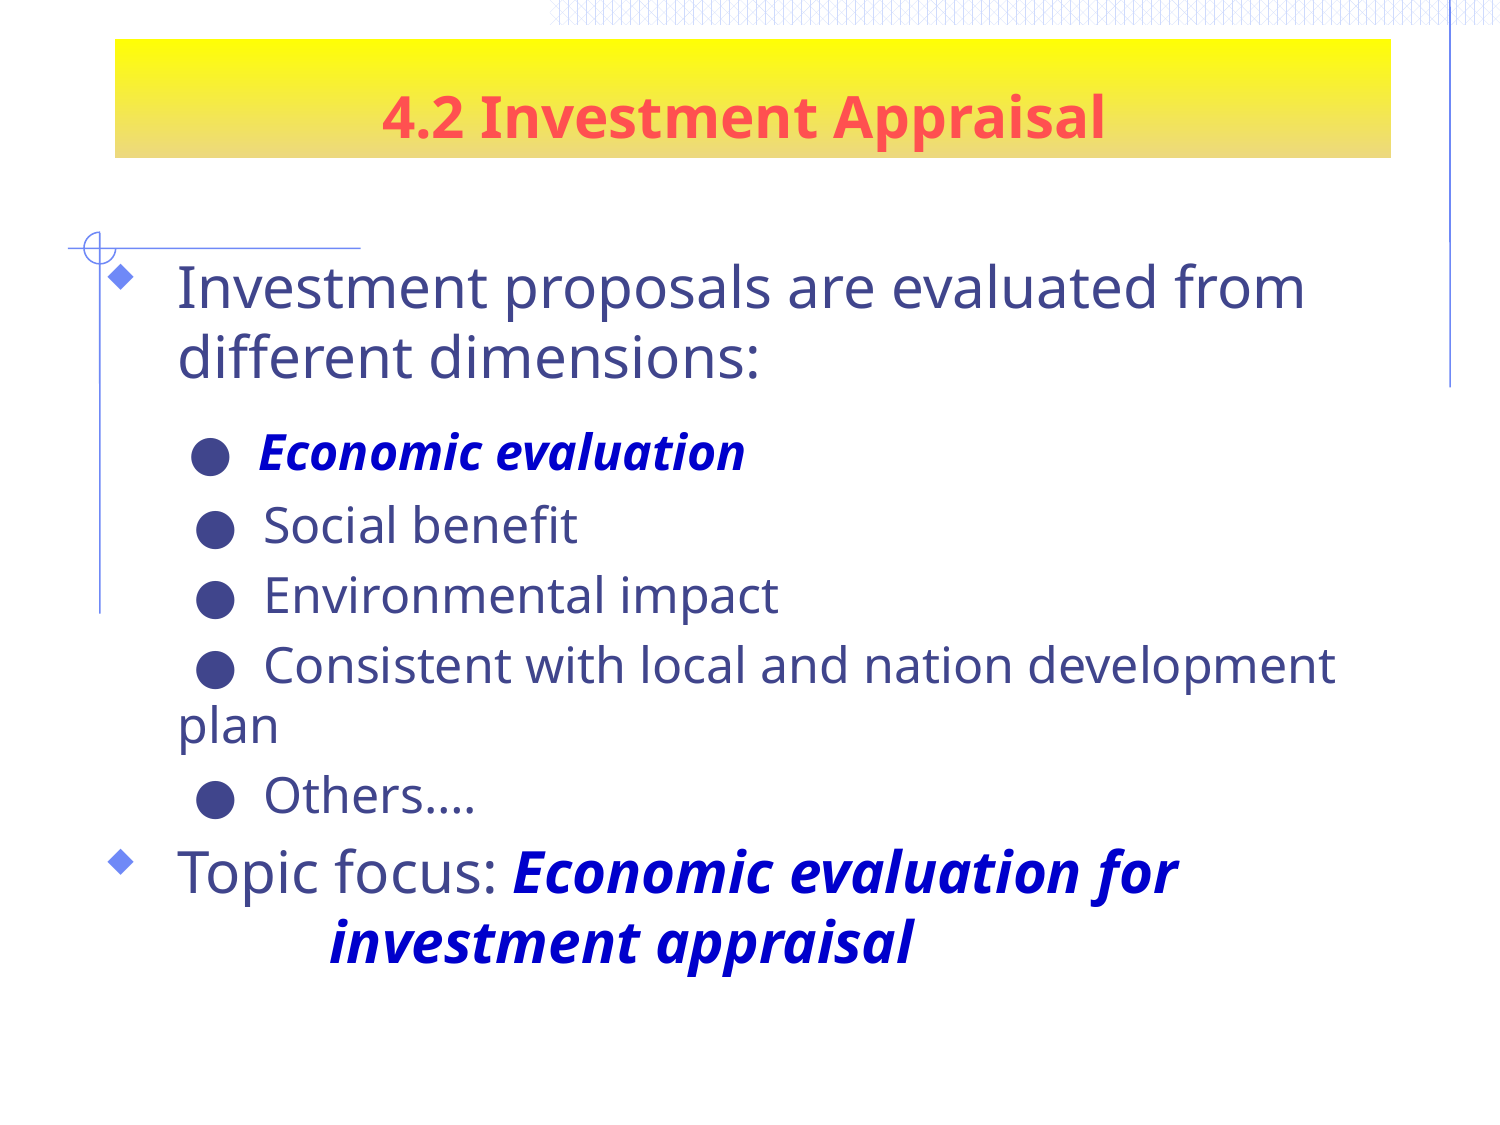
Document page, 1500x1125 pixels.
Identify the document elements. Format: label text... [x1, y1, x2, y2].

list Investment proposals are evaluated from different dimensions: ● Economic evaluation ● Social benefit ● Environmental impact ● Consistent with local and nation development plan ● Others…. Topic focus: Economic evaluation for investment appraisal [87, 242, 1449, 1004]
text_box 4.2 Investment Appraisal [115, 40, 1390, 158]
